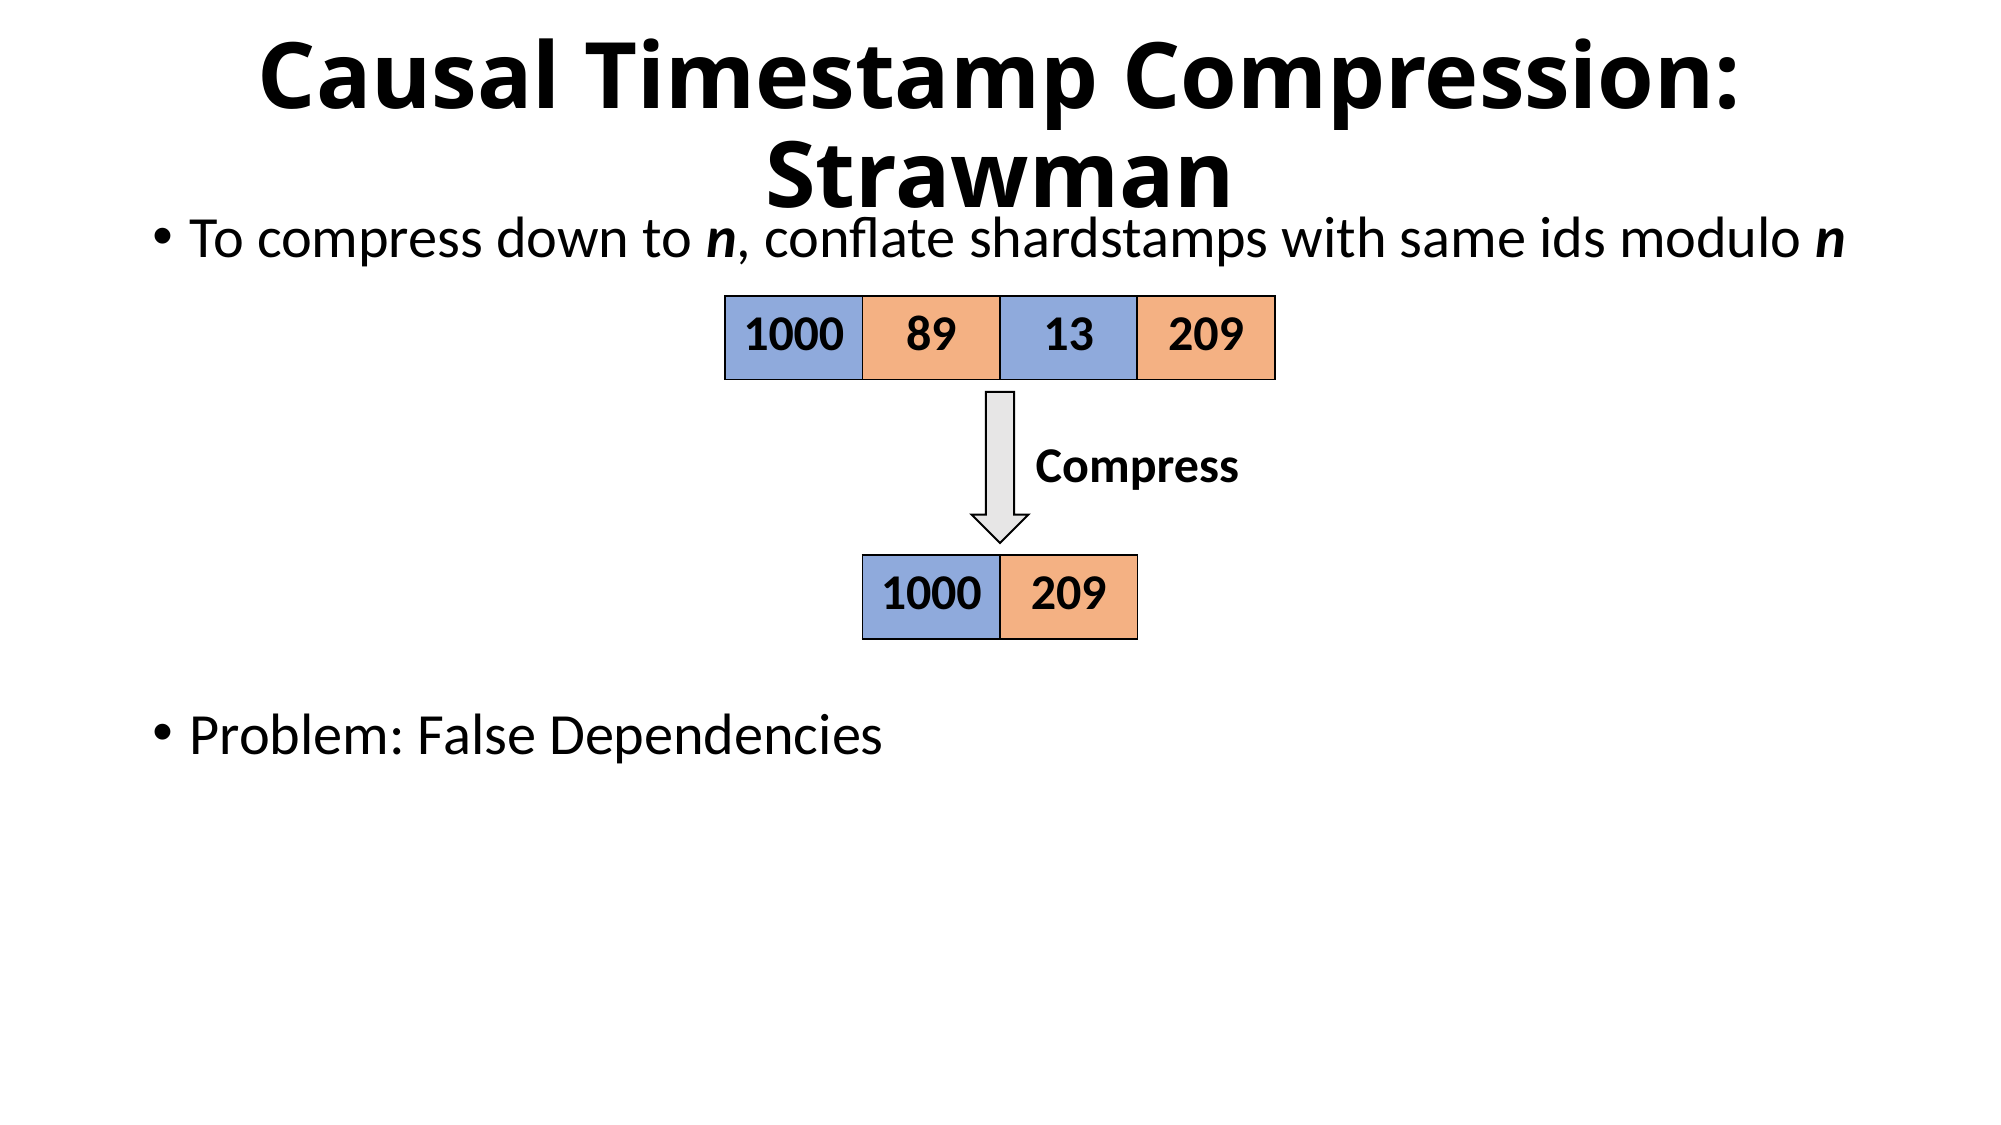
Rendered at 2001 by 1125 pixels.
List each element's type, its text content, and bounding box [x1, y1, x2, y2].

table_header 209 [1001, 556, 1137, 638]
table_header 13 [1001, 297, 1136, 379]
table_header 1000 [726, 297, 862, 379]
list To compress down to n, conflate shardstamps with same ids modulo n [137, 200, 1961, 305]
text_box [969, 390, 1031, 545]
table_header 89 [863, 297, 999, 379]
text_box Compress [989, 425, 1285, 500]
table_header 209 [1138, 297, 1274, 379]
table_header 1000 [863, 556, 999, 638]
title Causal Timestamp Compression: Strawman [137, 19, 1863, 200]
text_box Problem: False Dependencies [137, 696, 1961, 1076]
